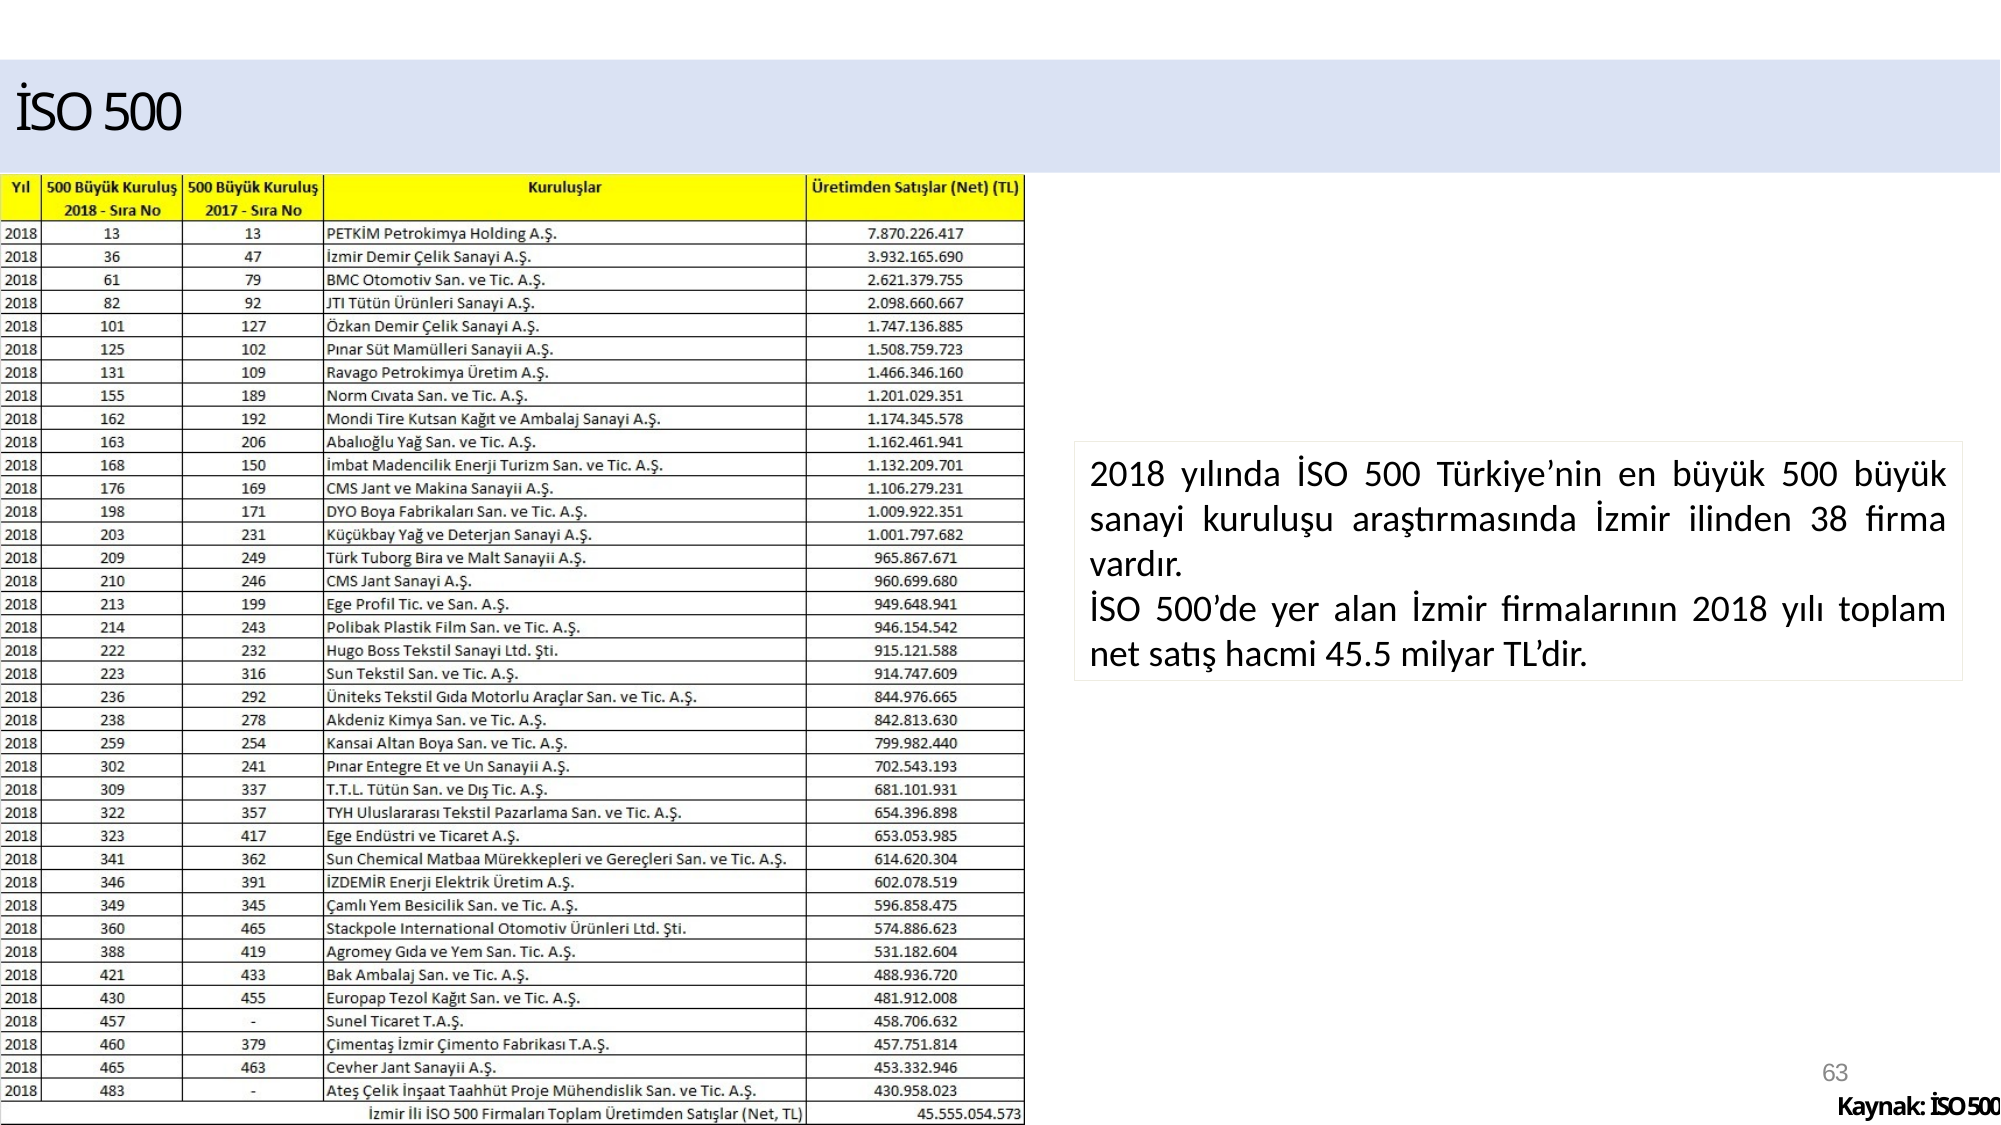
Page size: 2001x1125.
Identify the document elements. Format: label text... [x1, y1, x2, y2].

picture [0, 174, 1026, 1125]
text_box Kaynak: İSO 500 [1834, 1094, 2000, 1121]
title İSO 500 [12, 76, 582, 173]
text_box 2018 yılında İSO 500 Türkiye’nin en büyük 500 büyük sanayi kuruluşu araştırmasında İzmir ilinden 38 firma vardır. İSO 500’de yer alan İzmir firmalarının 2018 yılı toplam net satış hacmi 45.5 milyar TL’dir. [1074, 441, 1963, 681]
slide_number 63 [1817, 1060, 1852, 1125]
